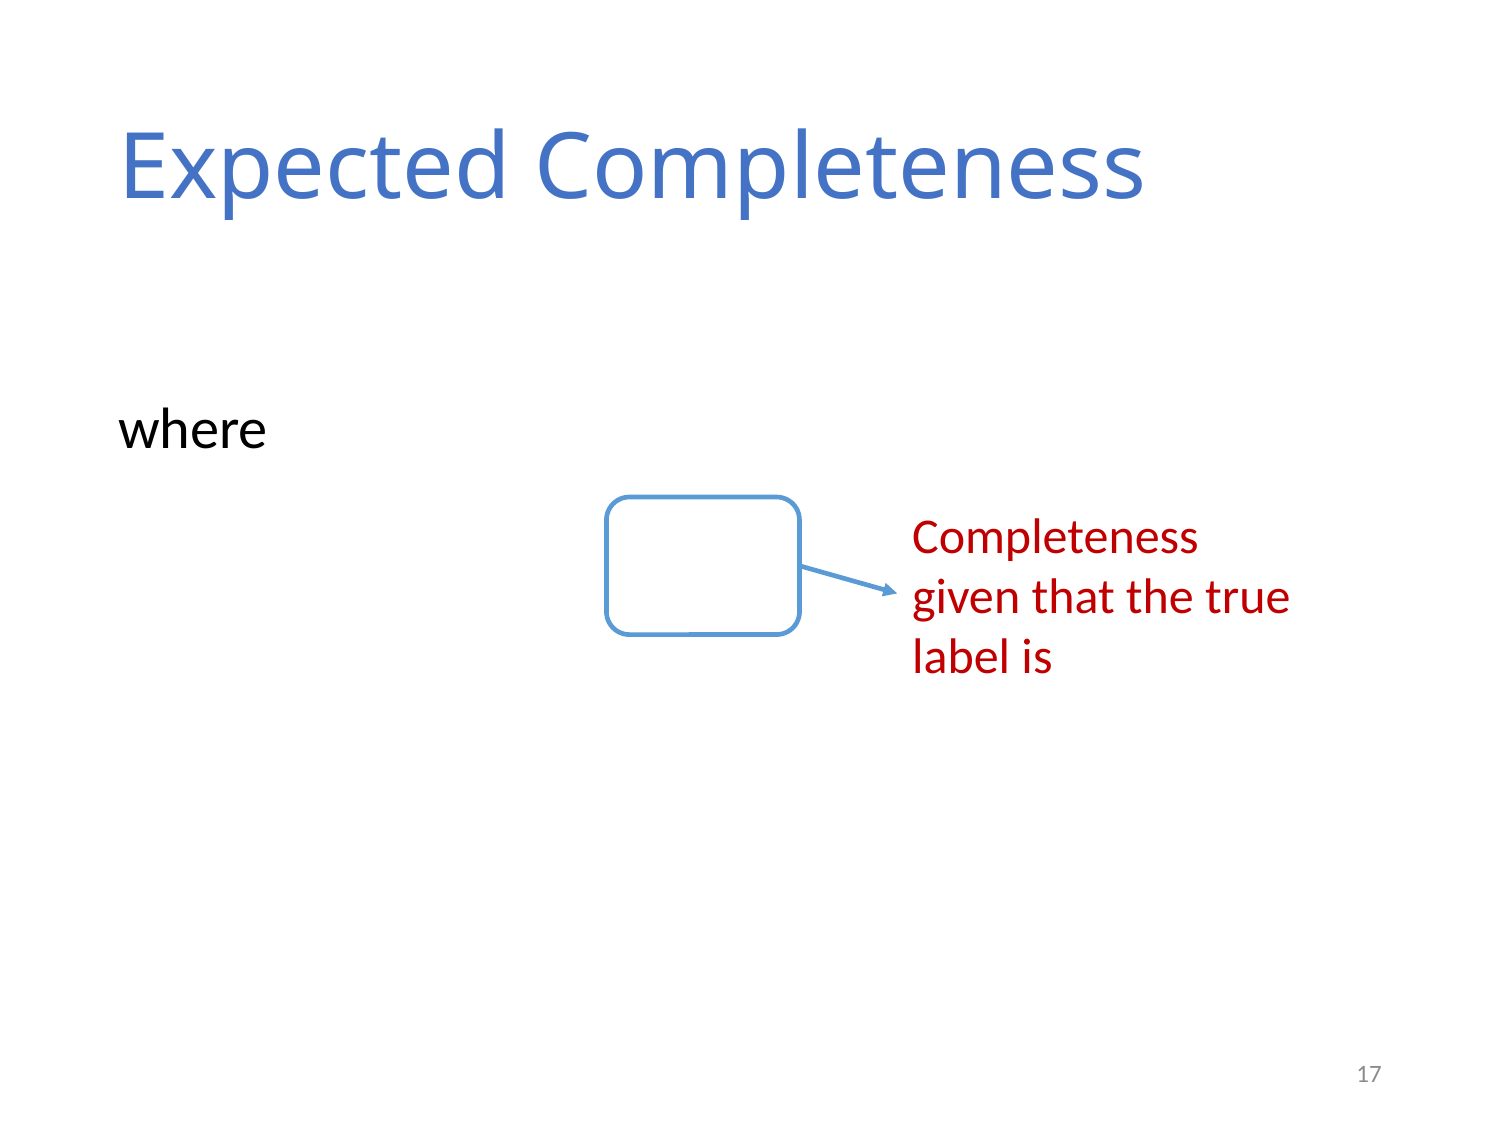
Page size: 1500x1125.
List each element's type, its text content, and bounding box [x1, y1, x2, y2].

text_box [605, 495, 801, 636]
slide_number 17 [1059, 1042, 1397, 1103]
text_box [799, 565, 898, 595]
title Expected Completeness [103, 59, 1397, 278]
